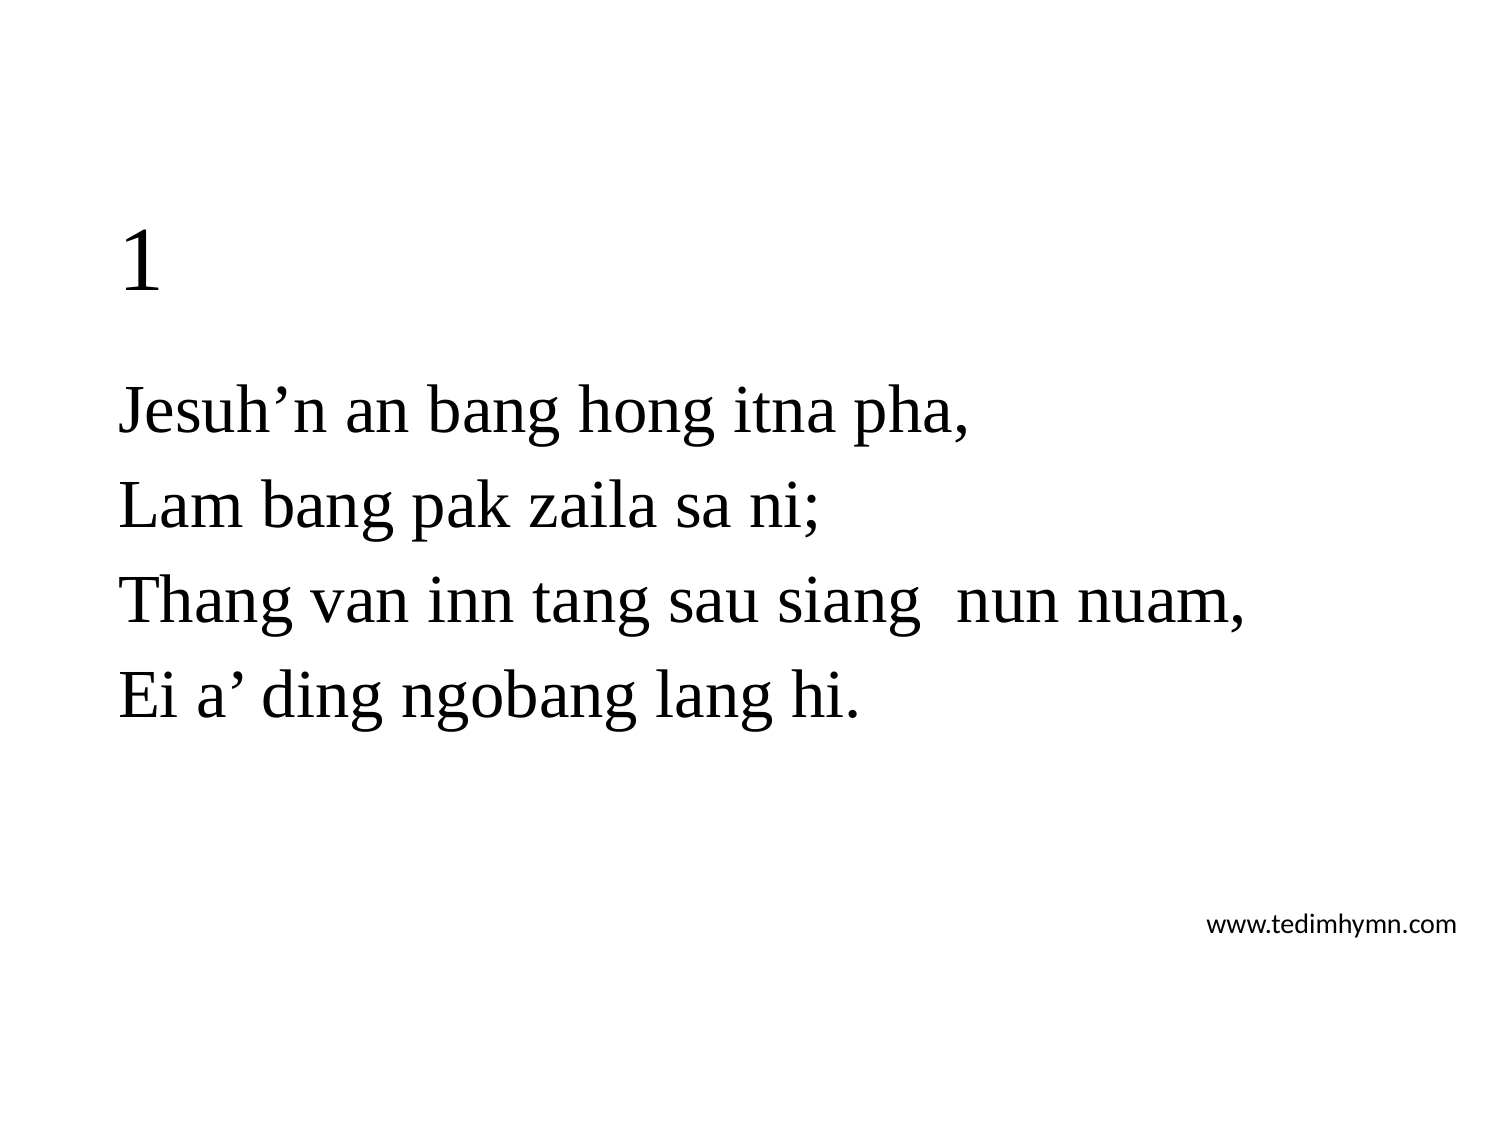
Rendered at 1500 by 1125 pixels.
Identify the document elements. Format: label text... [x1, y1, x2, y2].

title 1 [103, 200, 1397, 322]
list Jesuh’n an bang hong itna pha, Lam bang pak zaila sa ni; Thang van inn tang sau siang nun nuam, Ei a’ ding ngobang lang hi. [103, 365, 1397, 901]
text_box www.tedimhymn.com [1191, 897, 1500, 947]
